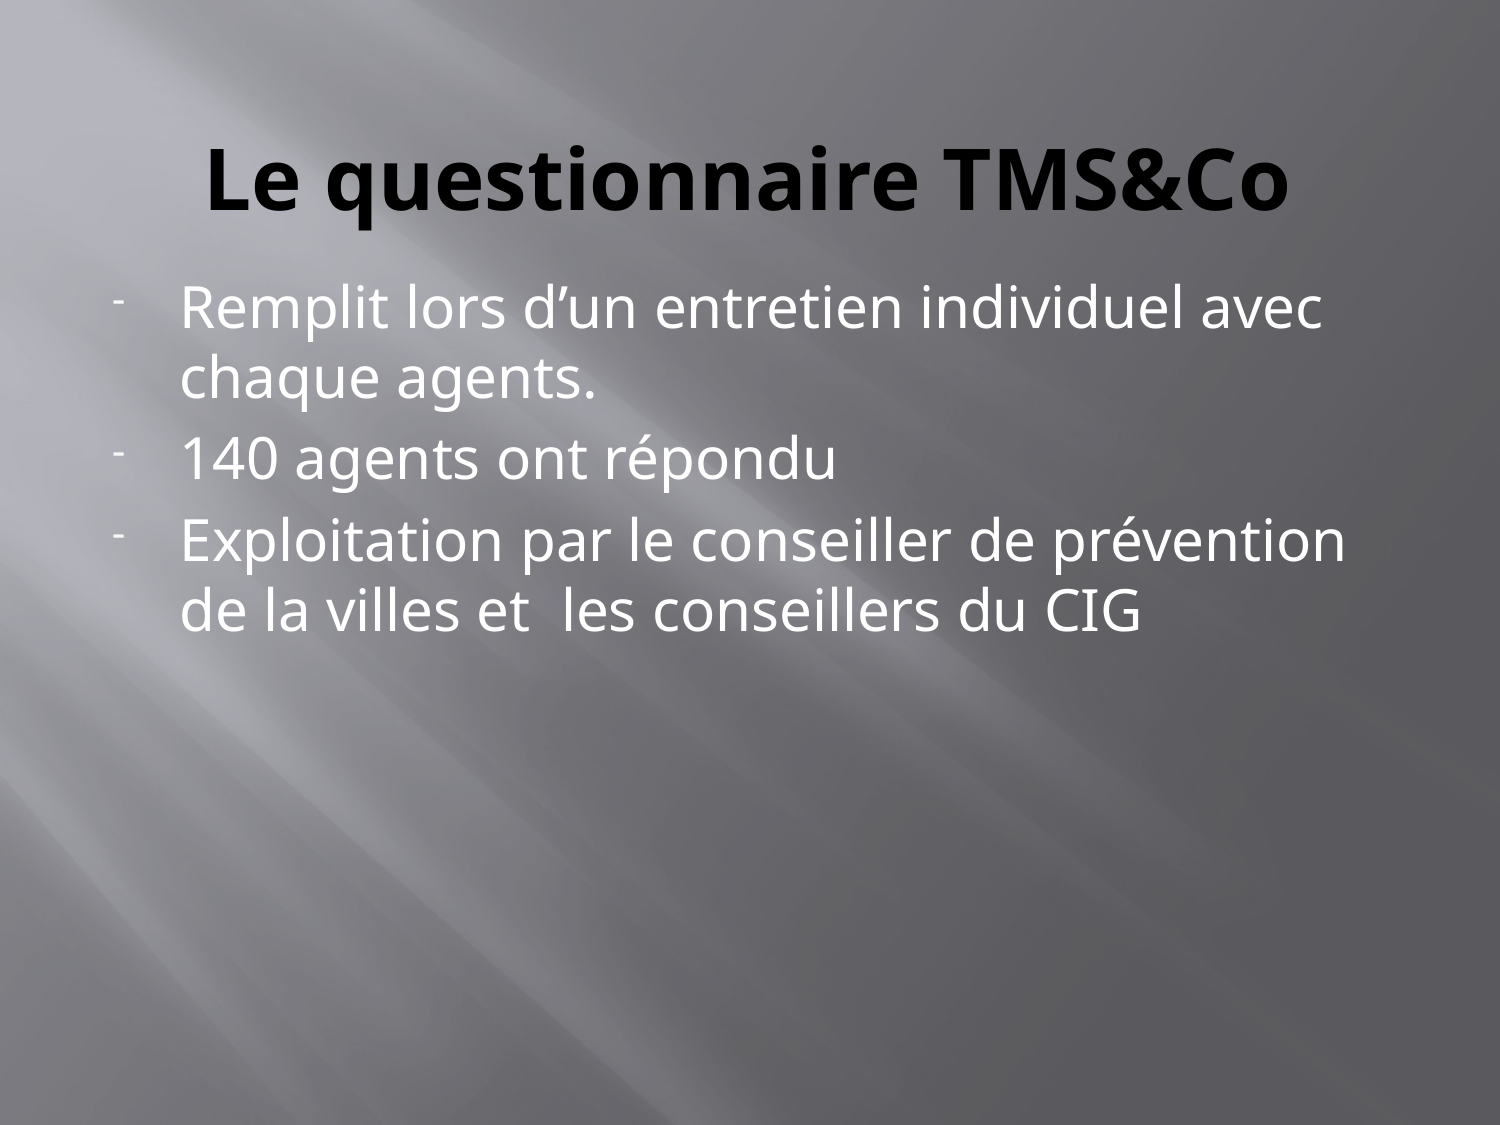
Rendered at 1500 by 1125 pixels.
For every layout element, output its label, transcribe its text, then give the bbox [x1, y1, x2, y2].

list Remplit lors d’un entretien individuel avec chaque agents. 140 agents ont répondu Exploitation par le conseiller de prévention de la villes et les conseillers du CIG [75, 262, 1425, 870]
title Le questionnaire TMS&Co [76, 90, 1420, 262]
